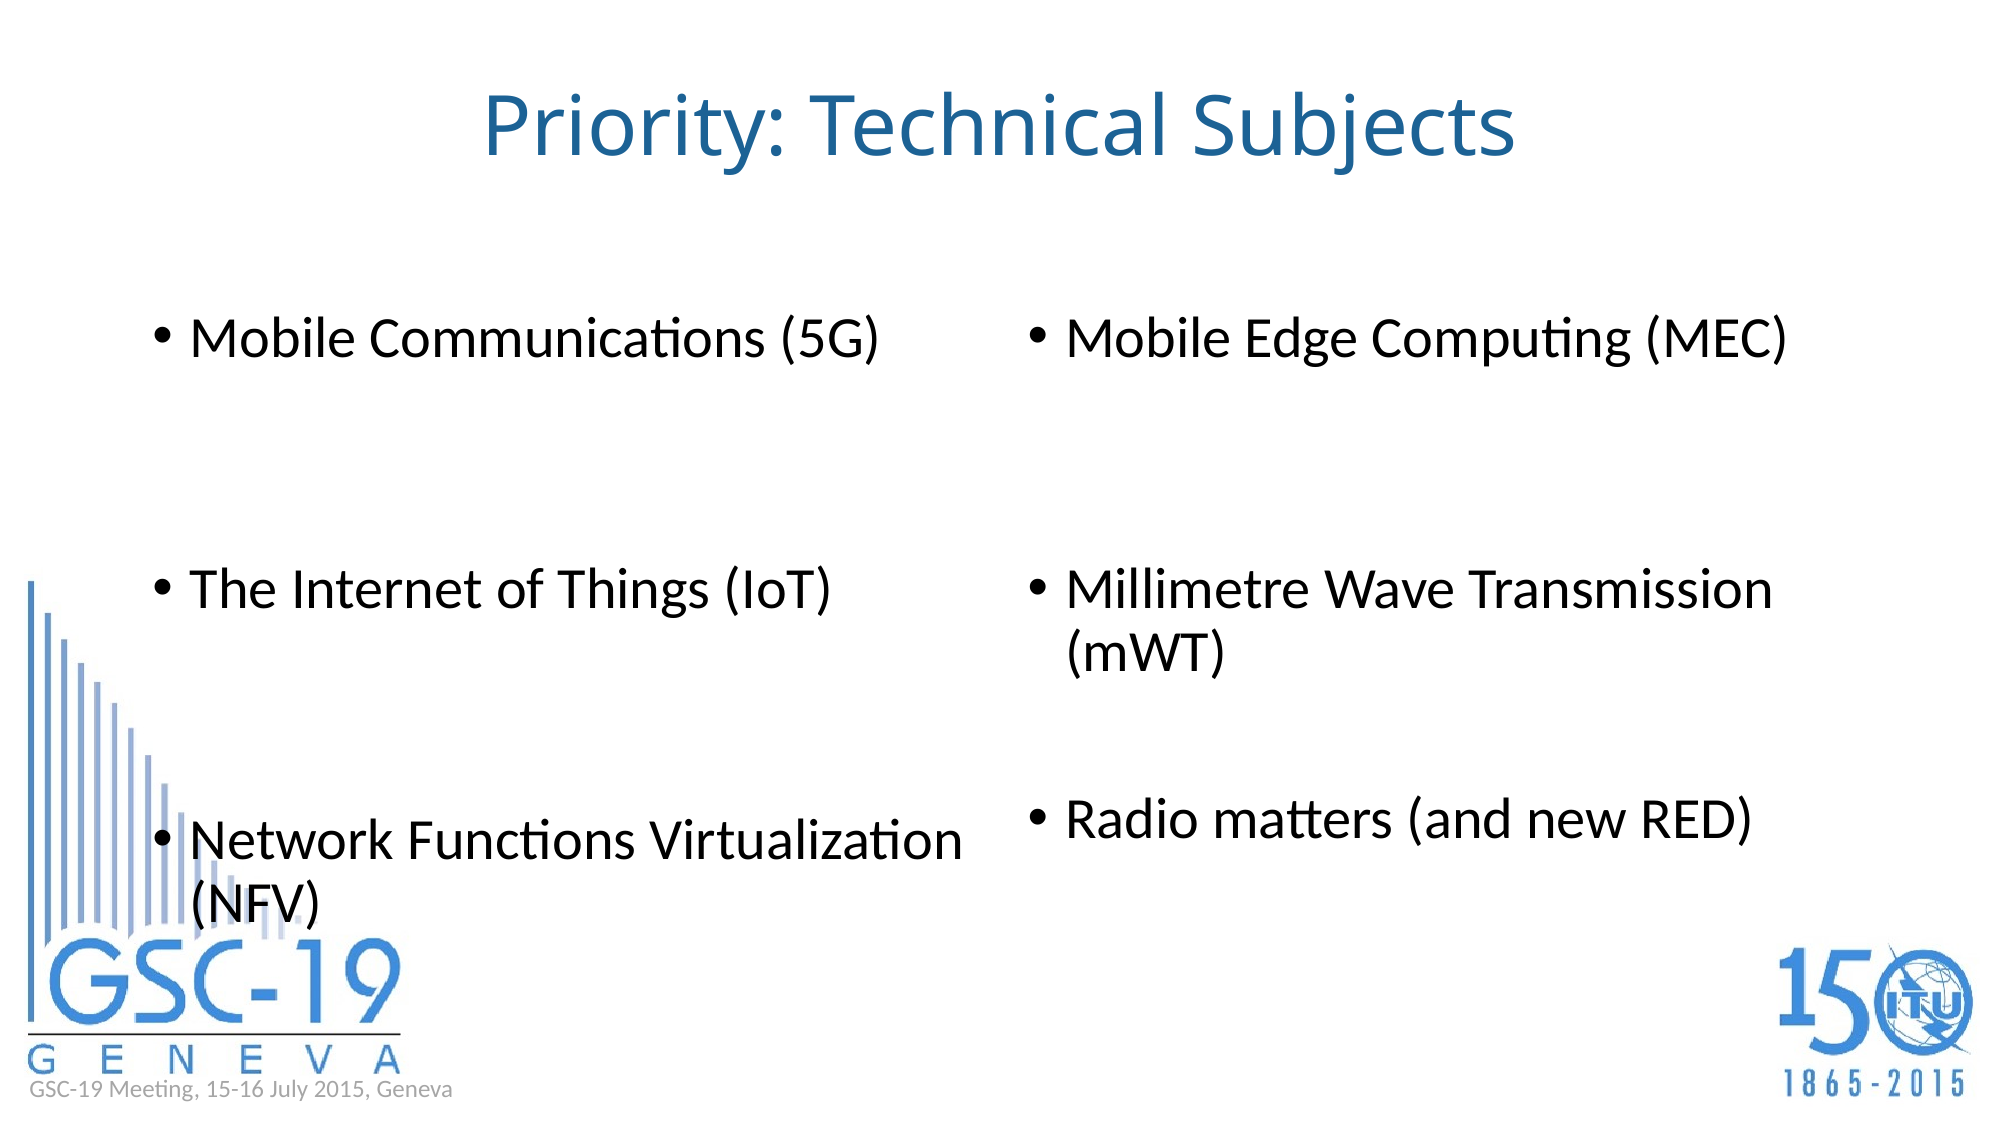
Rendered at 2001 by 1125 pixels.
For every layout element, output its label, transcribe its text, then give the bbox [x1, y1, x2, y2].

picture [19, 567, 416, 1084]
list Mobile Edge Computing (MEC) Millimetre Wave Transmission (mWT) Radio matters (and new RED) [1012, 299, 1863, 1014]
title Priority: Technical Subjects [137, 59, 1863, 198]
picture [1766, 936, 1986, 1107]
list Mobile Communications (5G) The Internet of Things (IoT) Network Functions Virtualization (NFV) [137, 299, 988, 1014]
